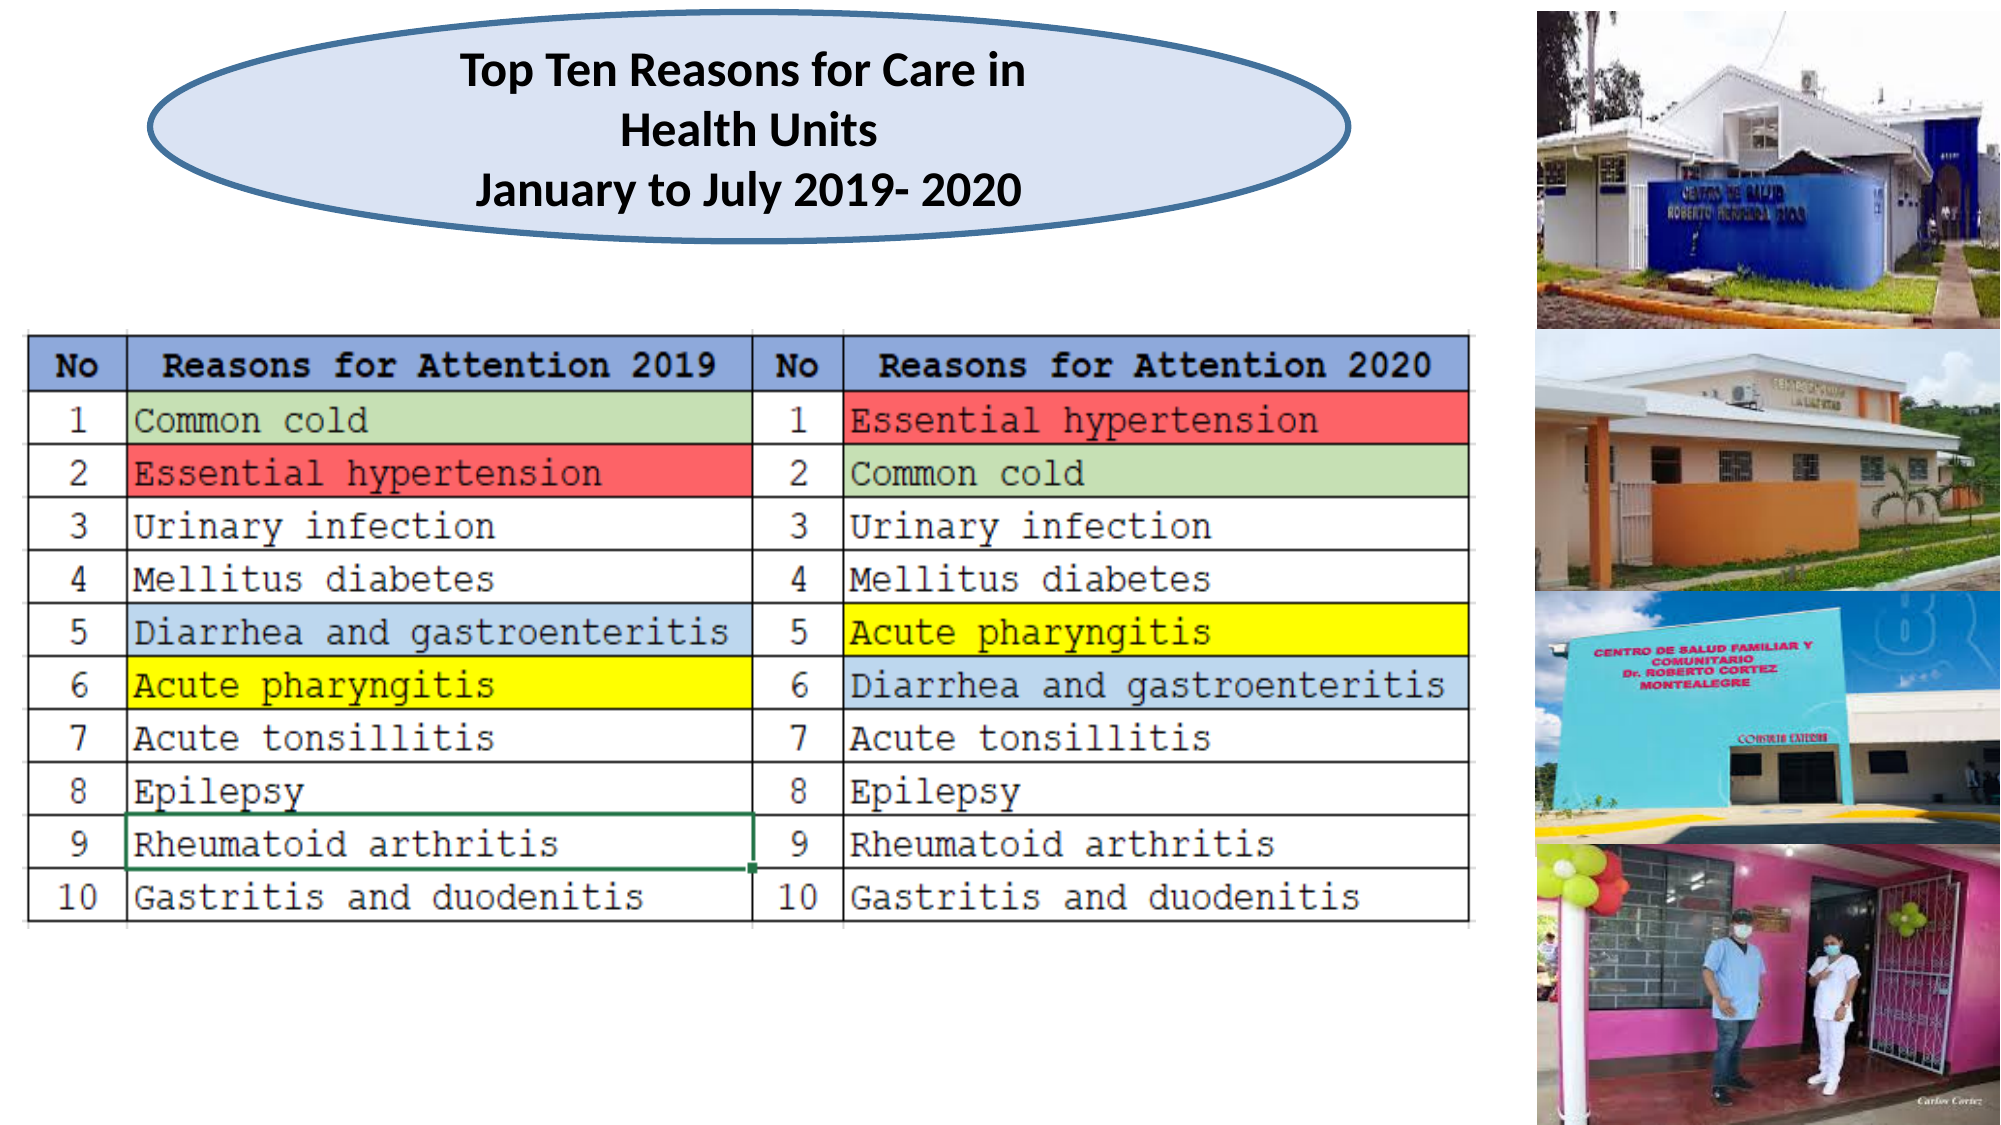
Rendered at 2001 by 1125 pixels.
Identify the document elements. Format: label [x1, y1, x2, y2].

picture [1535, 11, 2000, 1125]
picture [22, 328, 1476, 929]
text_box [149, 11, 1349, 242]
